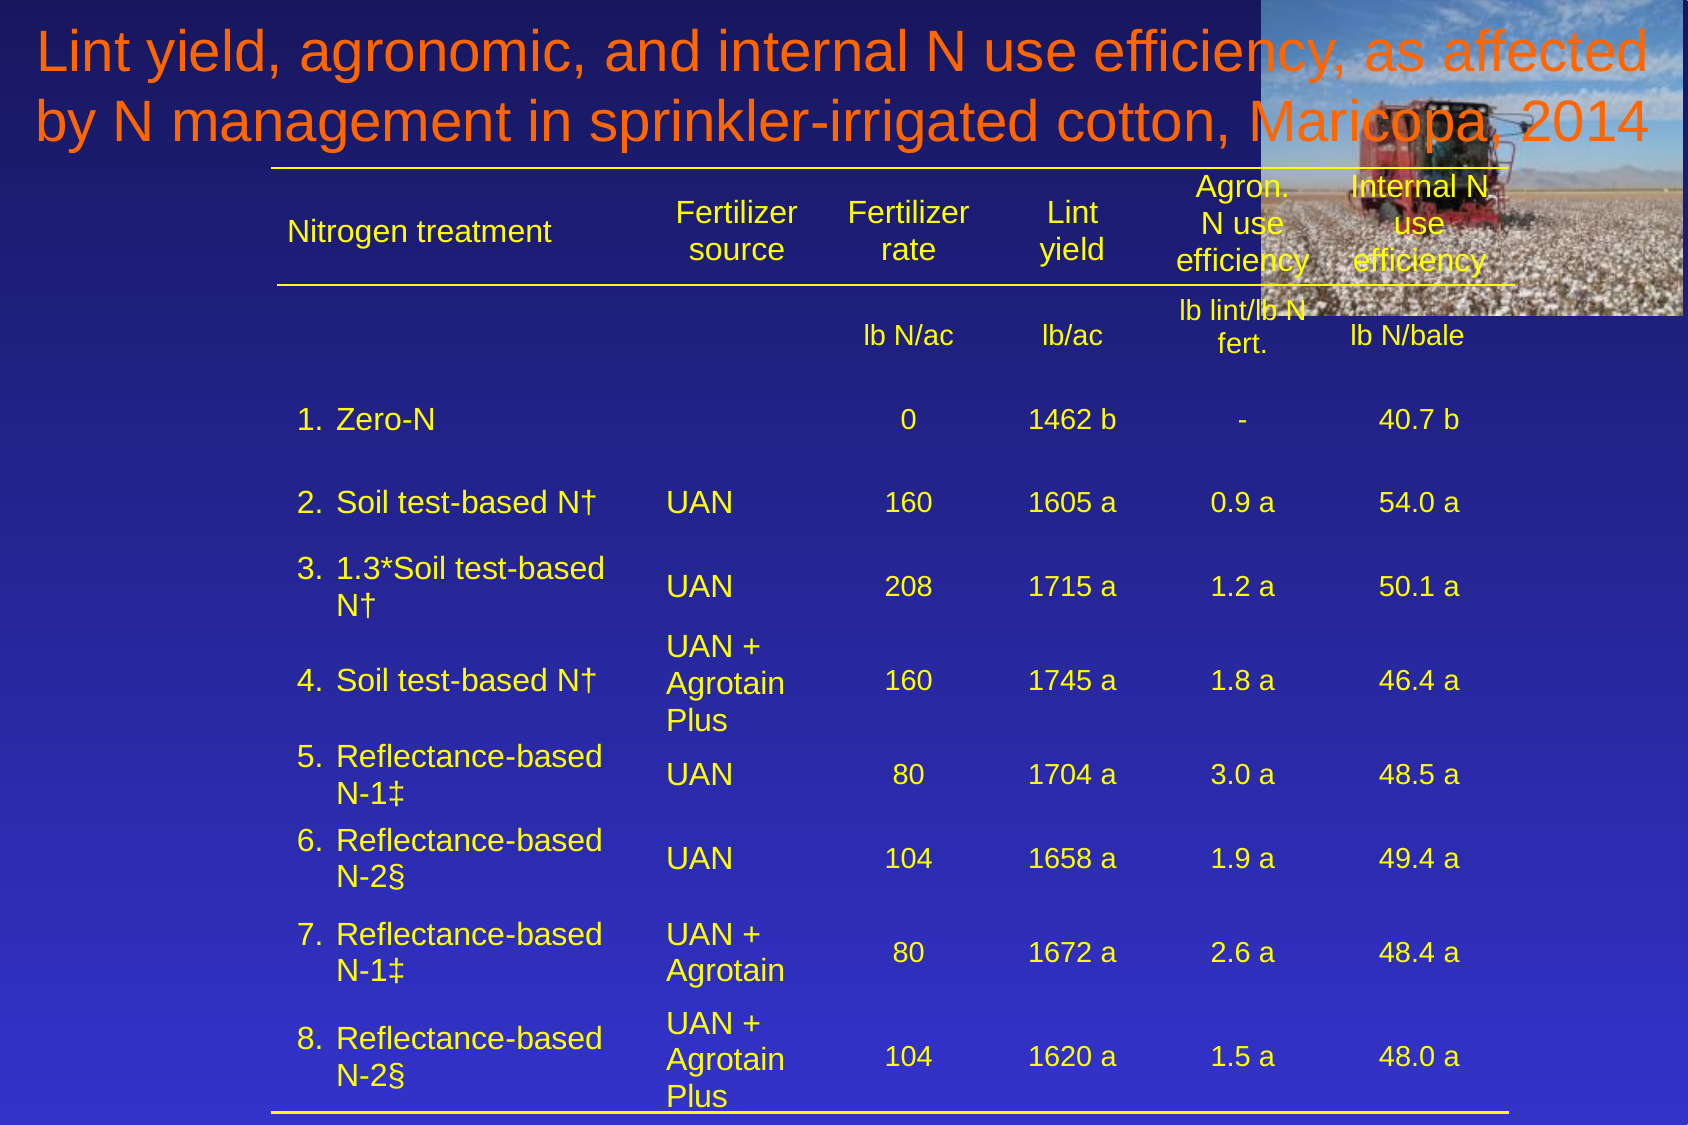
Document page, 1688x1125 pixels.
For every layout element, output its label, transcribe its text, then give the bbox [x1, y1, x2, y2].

text_box Lint yield, agronomic, and internal N use efficiency, as affected by N management in sprinkler-irrigated cotton, Maricopa, 2014 [0, 6, 1255, 194]
picture [206, 0, 1683, 1125]
